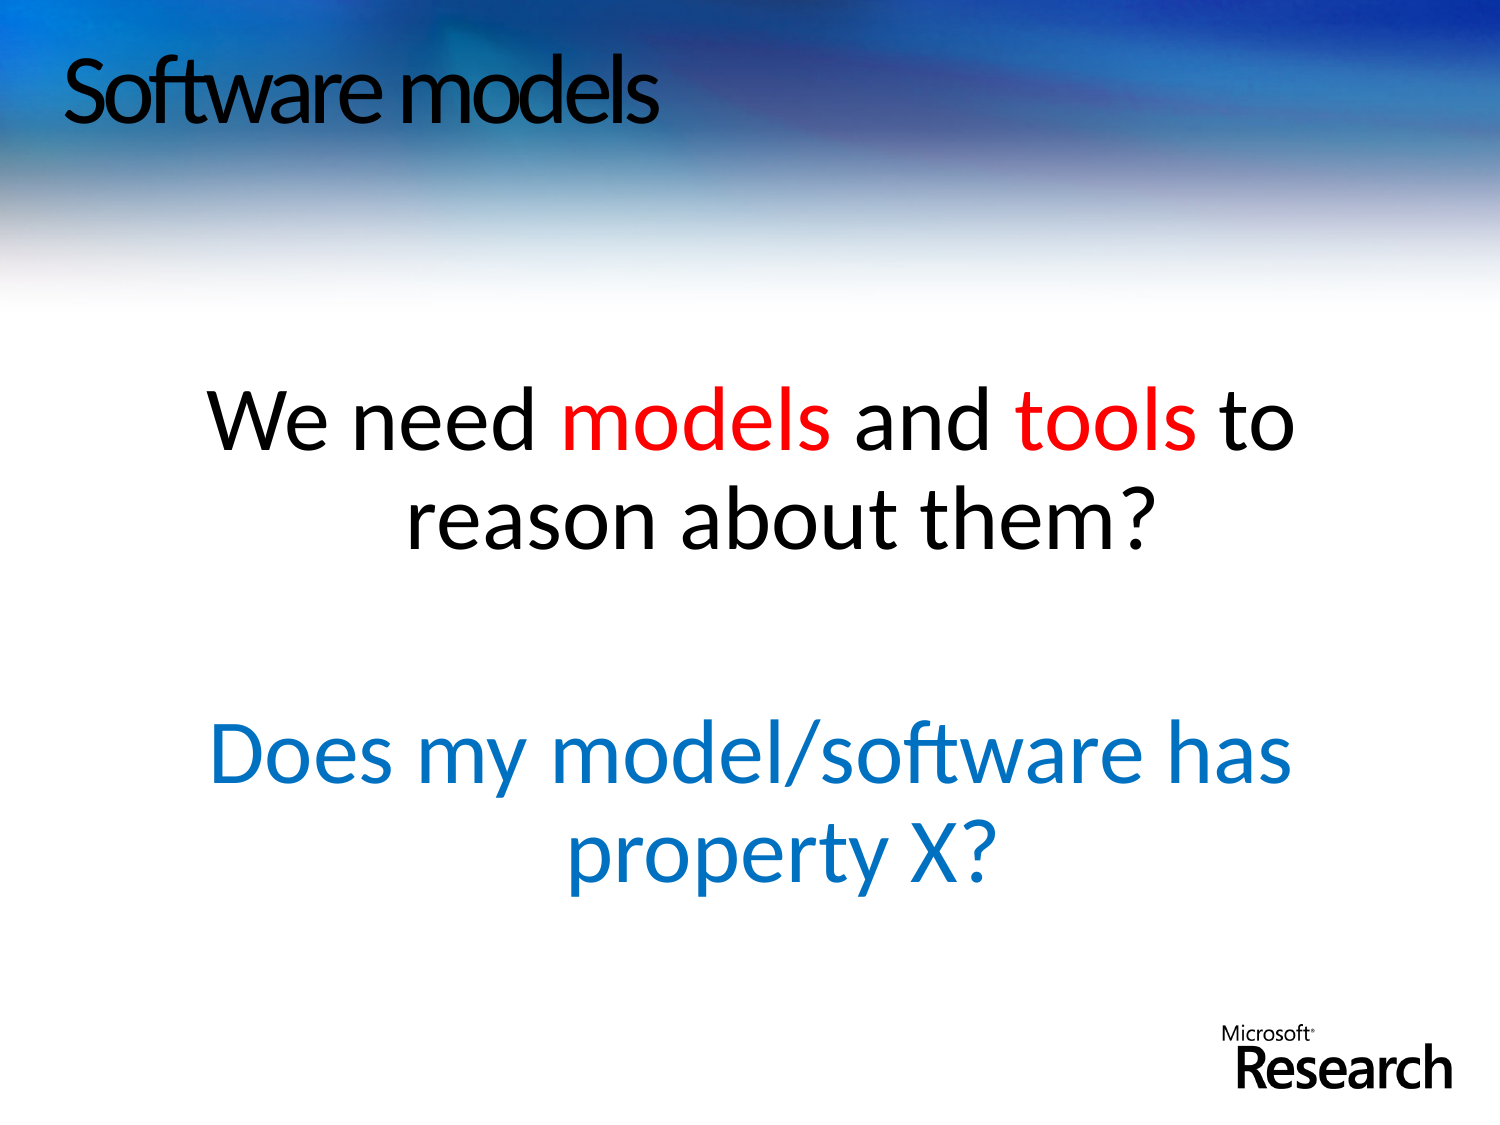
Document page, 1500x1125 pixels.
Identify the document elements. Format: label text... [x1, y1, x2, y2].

title Software models [62, 37, 1438, 148]
text_box We need models and tools to reason about them? Does my model/software has property X? [83, 371, 1420, 903]
picture [0, 0, 1500, 1125]
